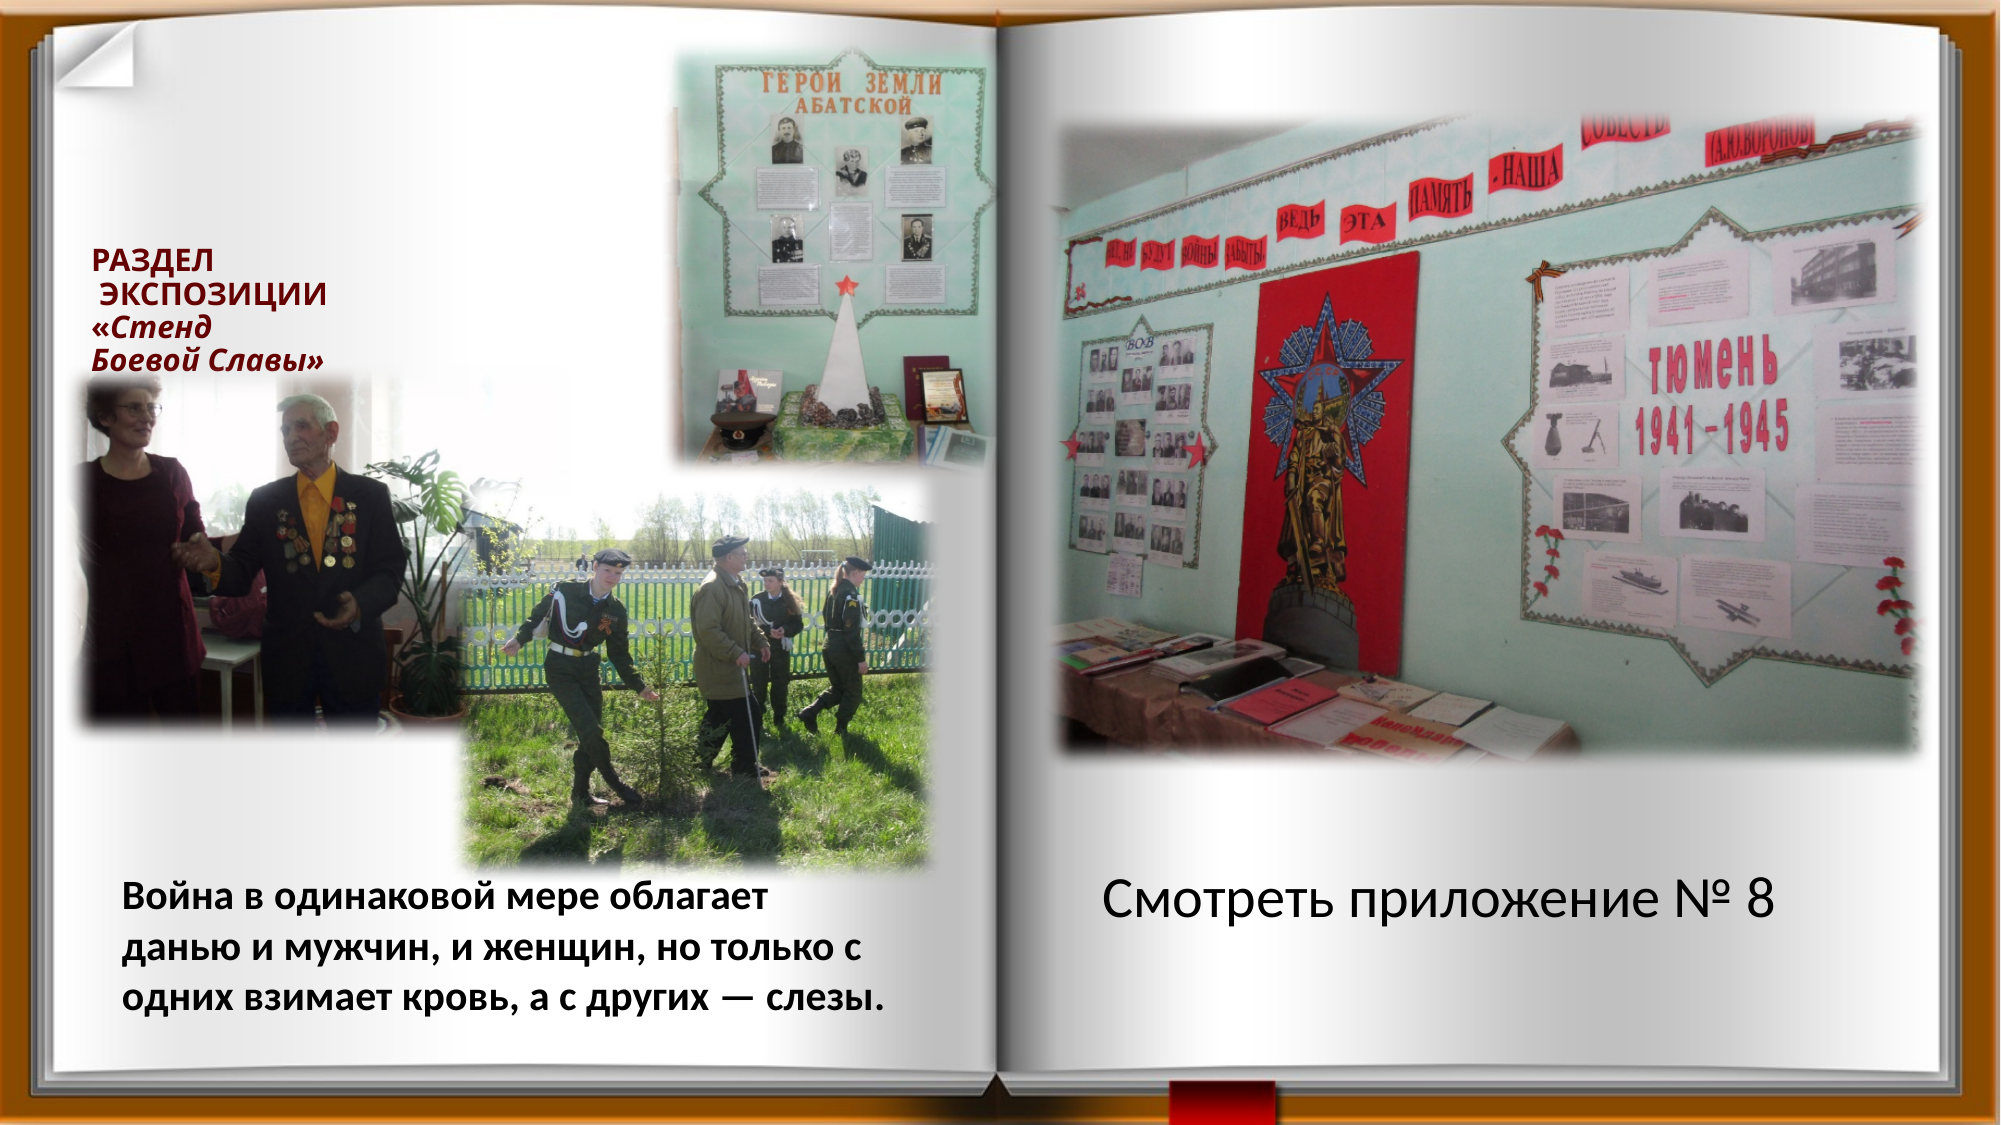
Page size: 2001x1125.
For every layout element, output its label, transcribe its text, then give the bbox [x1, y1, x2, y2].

text_box Смотреть приложение № 8 [1087, 852, 1857, 937]
title РАЗДЕЛ ЭКСПОЗИЦИИ «Стенд Боевой Славы» [76, 60, 665, 423]
picture [0, 0, 2001, 1125]
text_box Война в одинаковой мере облагает данью и мужчин, и женщин, но только с одних взимает кровь, а с других — слезы. [107, 860, 910, 1026]
